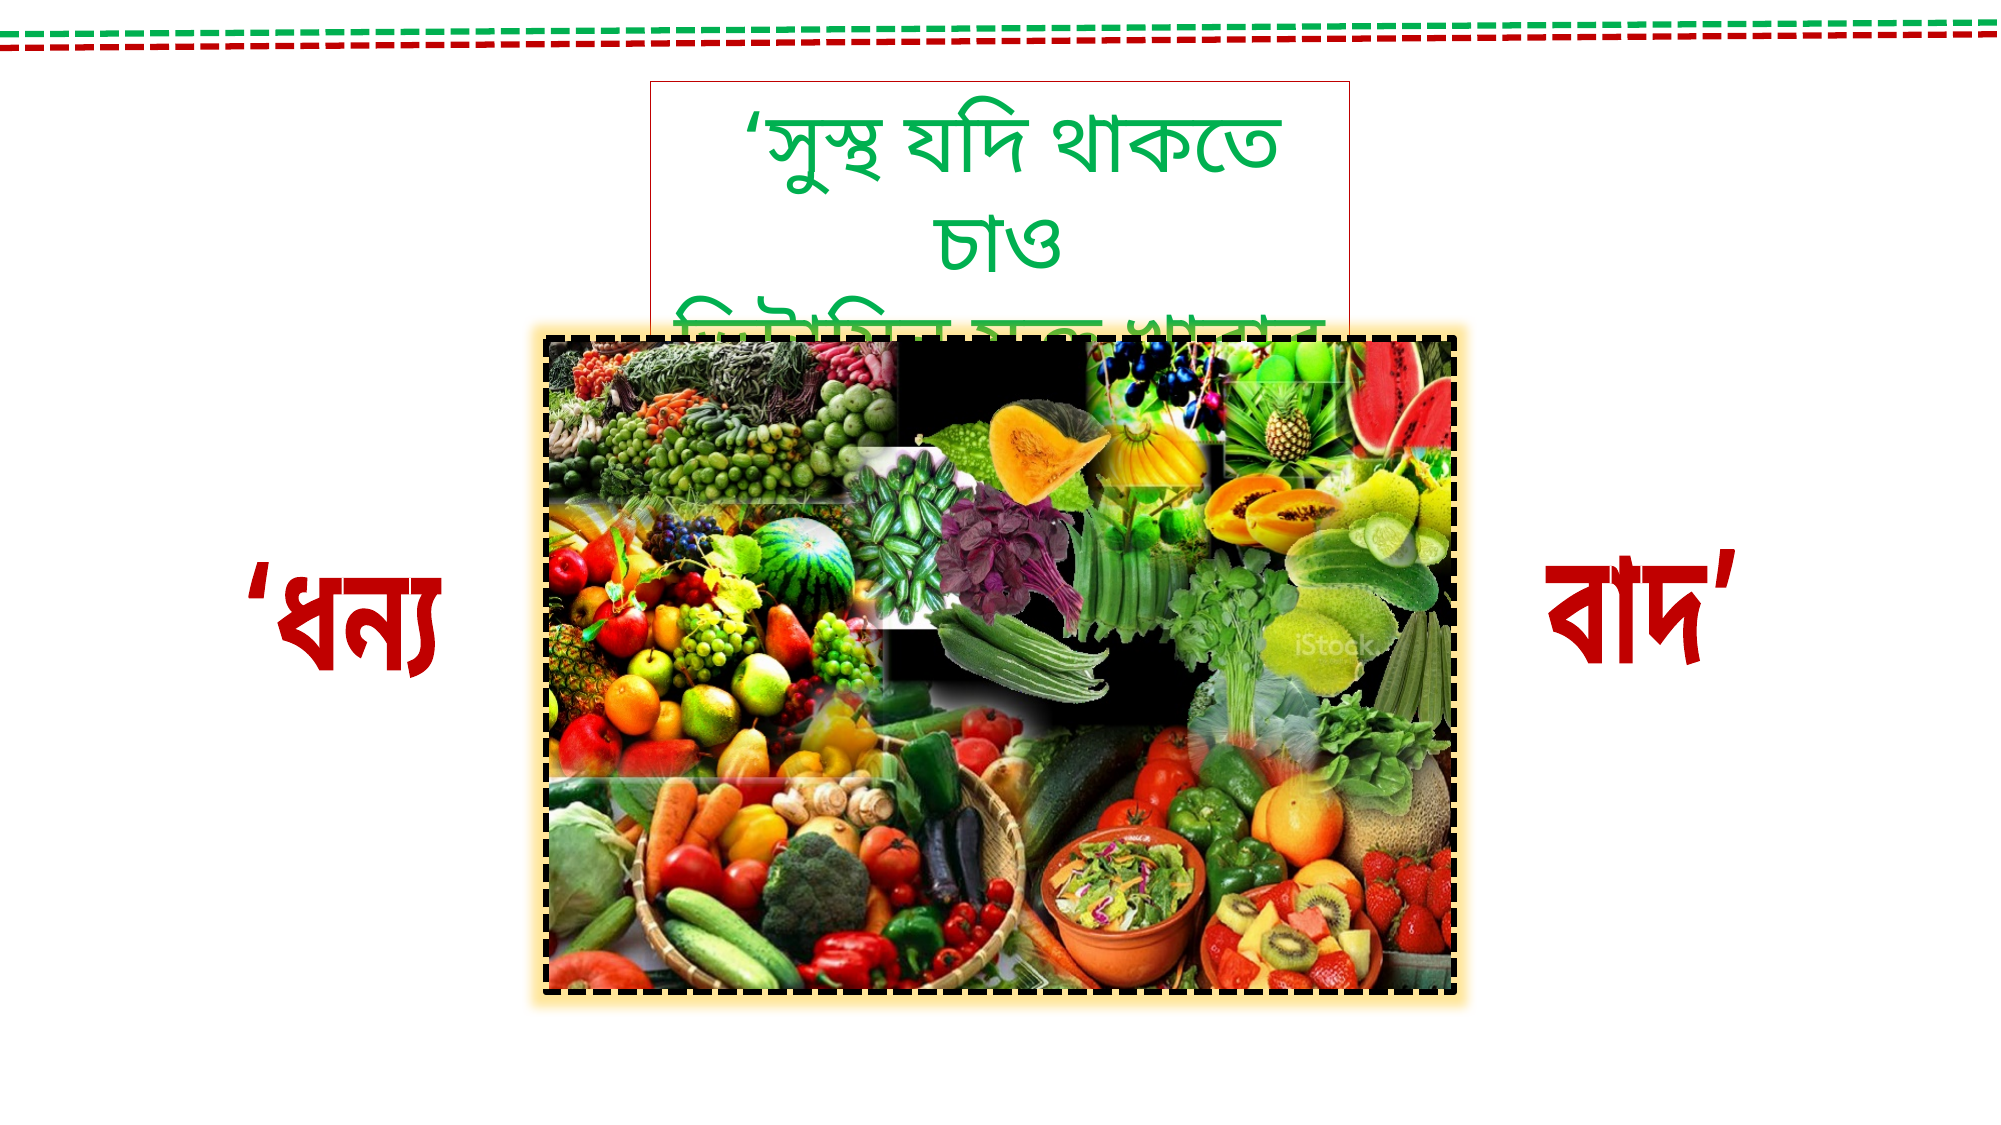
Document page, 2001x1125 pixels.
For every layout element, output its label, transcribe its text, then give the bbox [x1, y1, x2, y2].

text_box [0, 34, 2000, 48]
picture [549, 341, 1451, 990]
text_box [0, 22, 2000, 34]
text_box ‘সুস্থ যদি থাকতে চাও ভিটামিন যুক্ত খাবার খাও’ [650, 81, 1350, 317]
